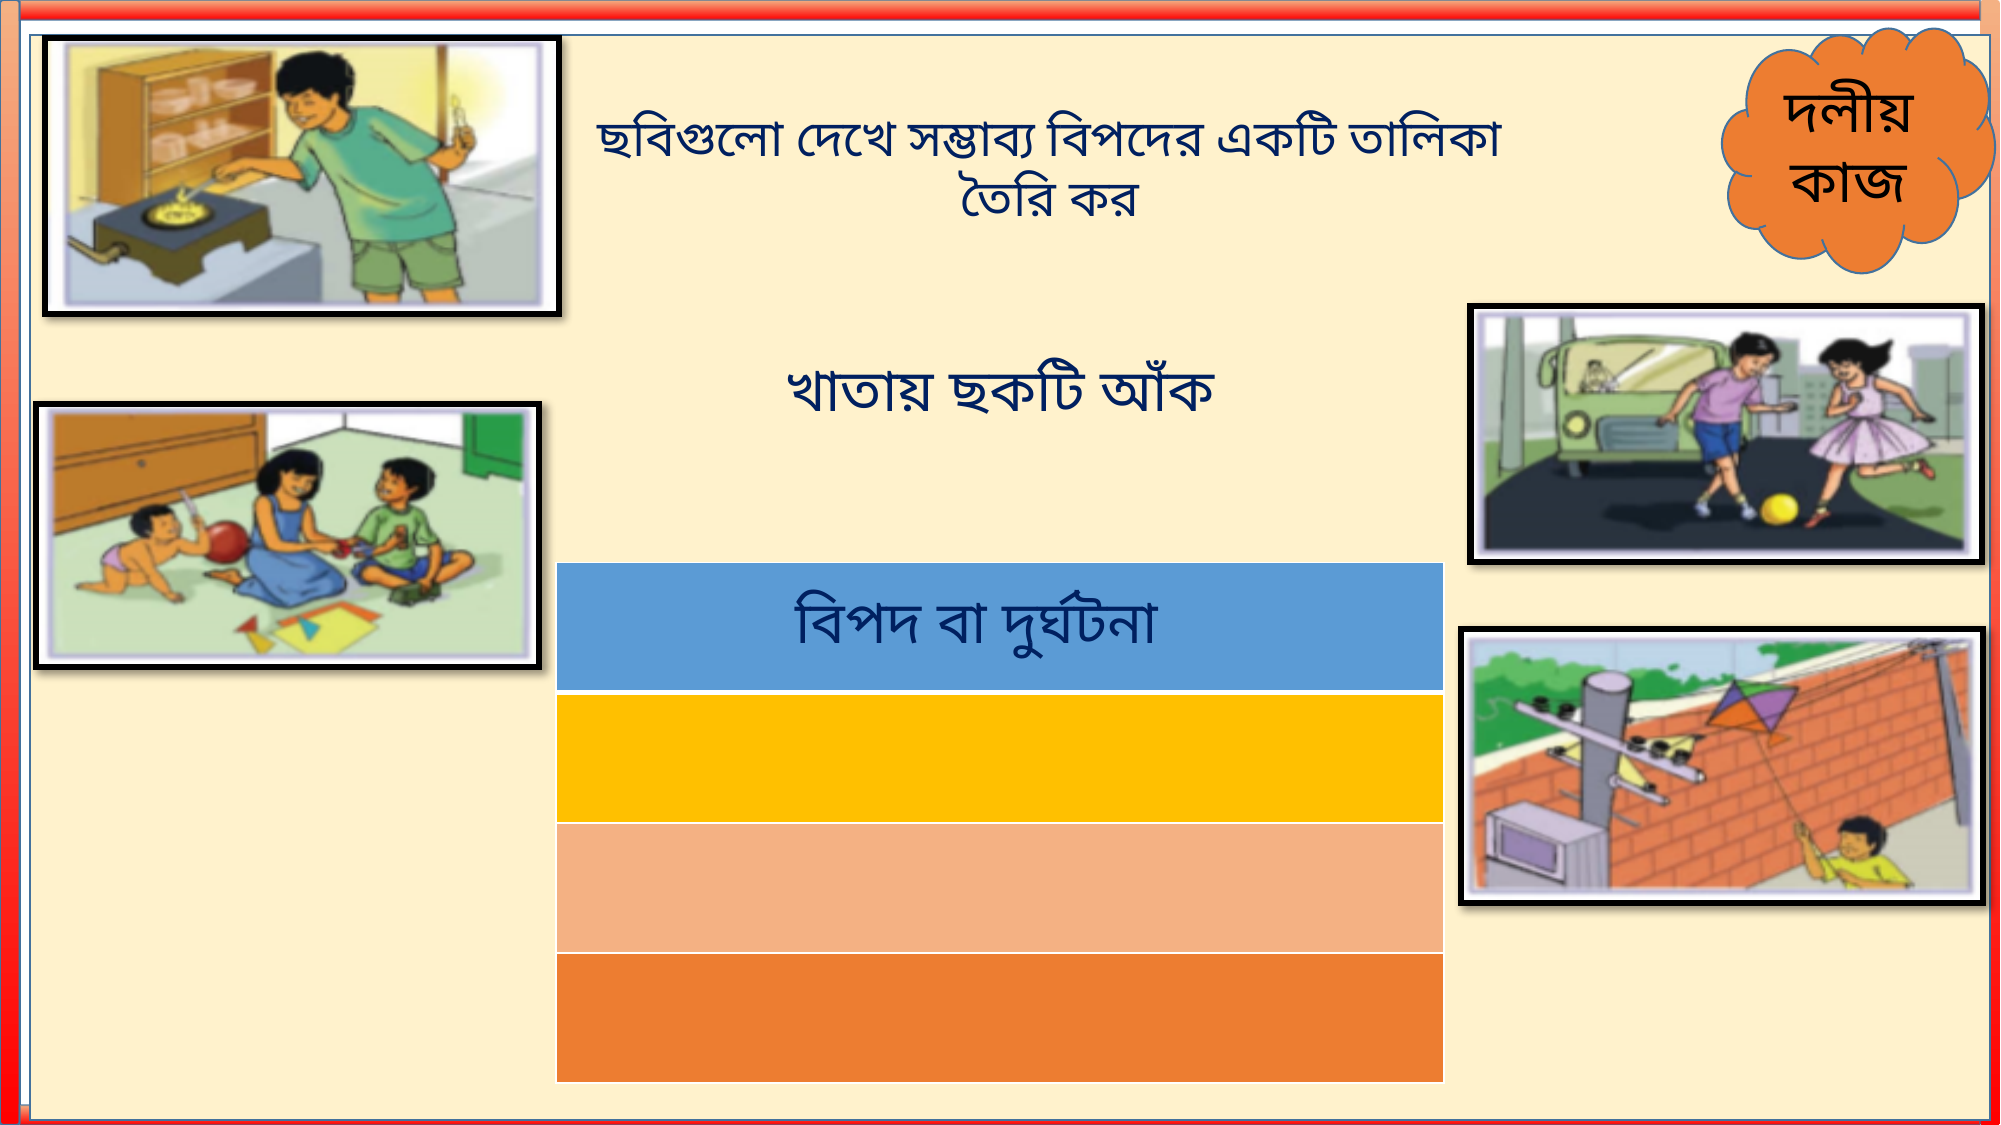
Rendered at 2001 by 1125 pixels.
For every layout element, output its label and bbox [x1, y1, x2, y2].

picture [1463, 632, 1981, 901]
picture [1473, 309, 1979, 559]
text_box [0, 0, 2000, 1125]
picture [39, 407, 537, 665]
picture [47, 41, 556, 311]
